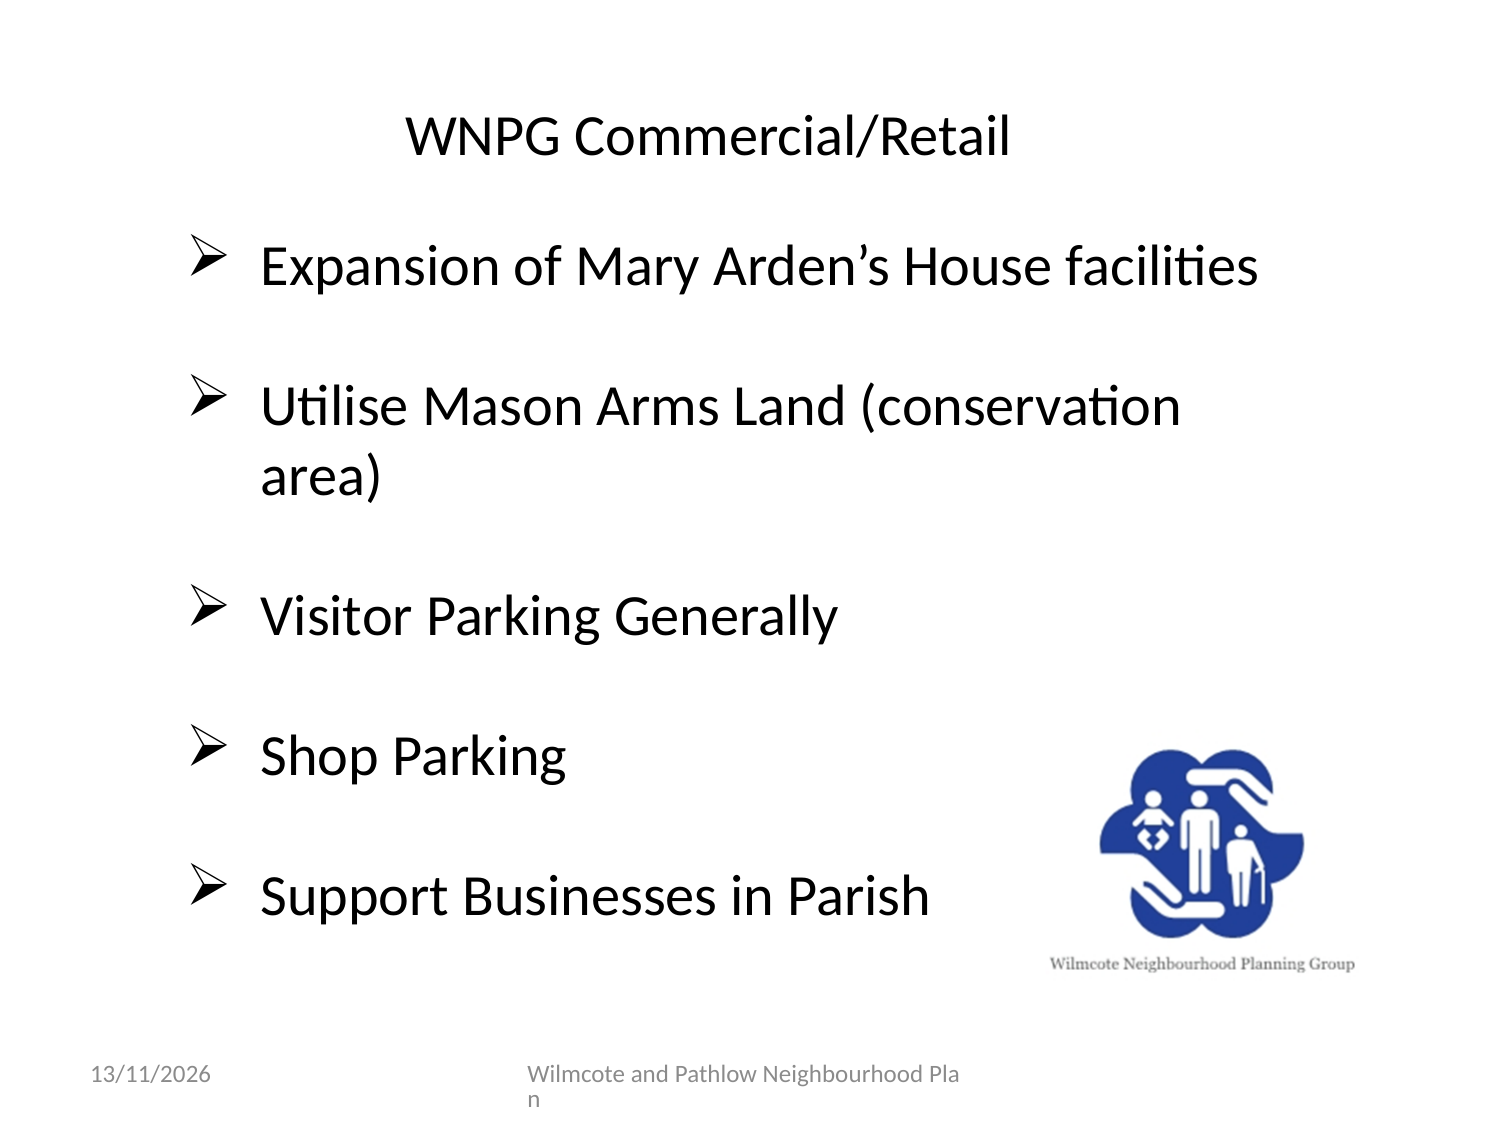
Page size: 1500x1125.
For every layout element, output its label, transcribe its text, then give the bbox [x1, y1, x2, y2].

picture [1045, 703, 1359, 1018]
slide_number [75, 1042, 425, 1103]
text_box WNPG Commercial/Retail [253, 90, 1164, 175]
footer Wilmcote and Pathlow Neighbourhood Plan [512, 1042, 988, 1103]
text_box Expansion of Mary Arden’s House facilities Utilise Mason Arms Land (conservation area) Visitor Parking Generally Shop Parking Support Businesses in Parish [171, 219, 1306, 980]
